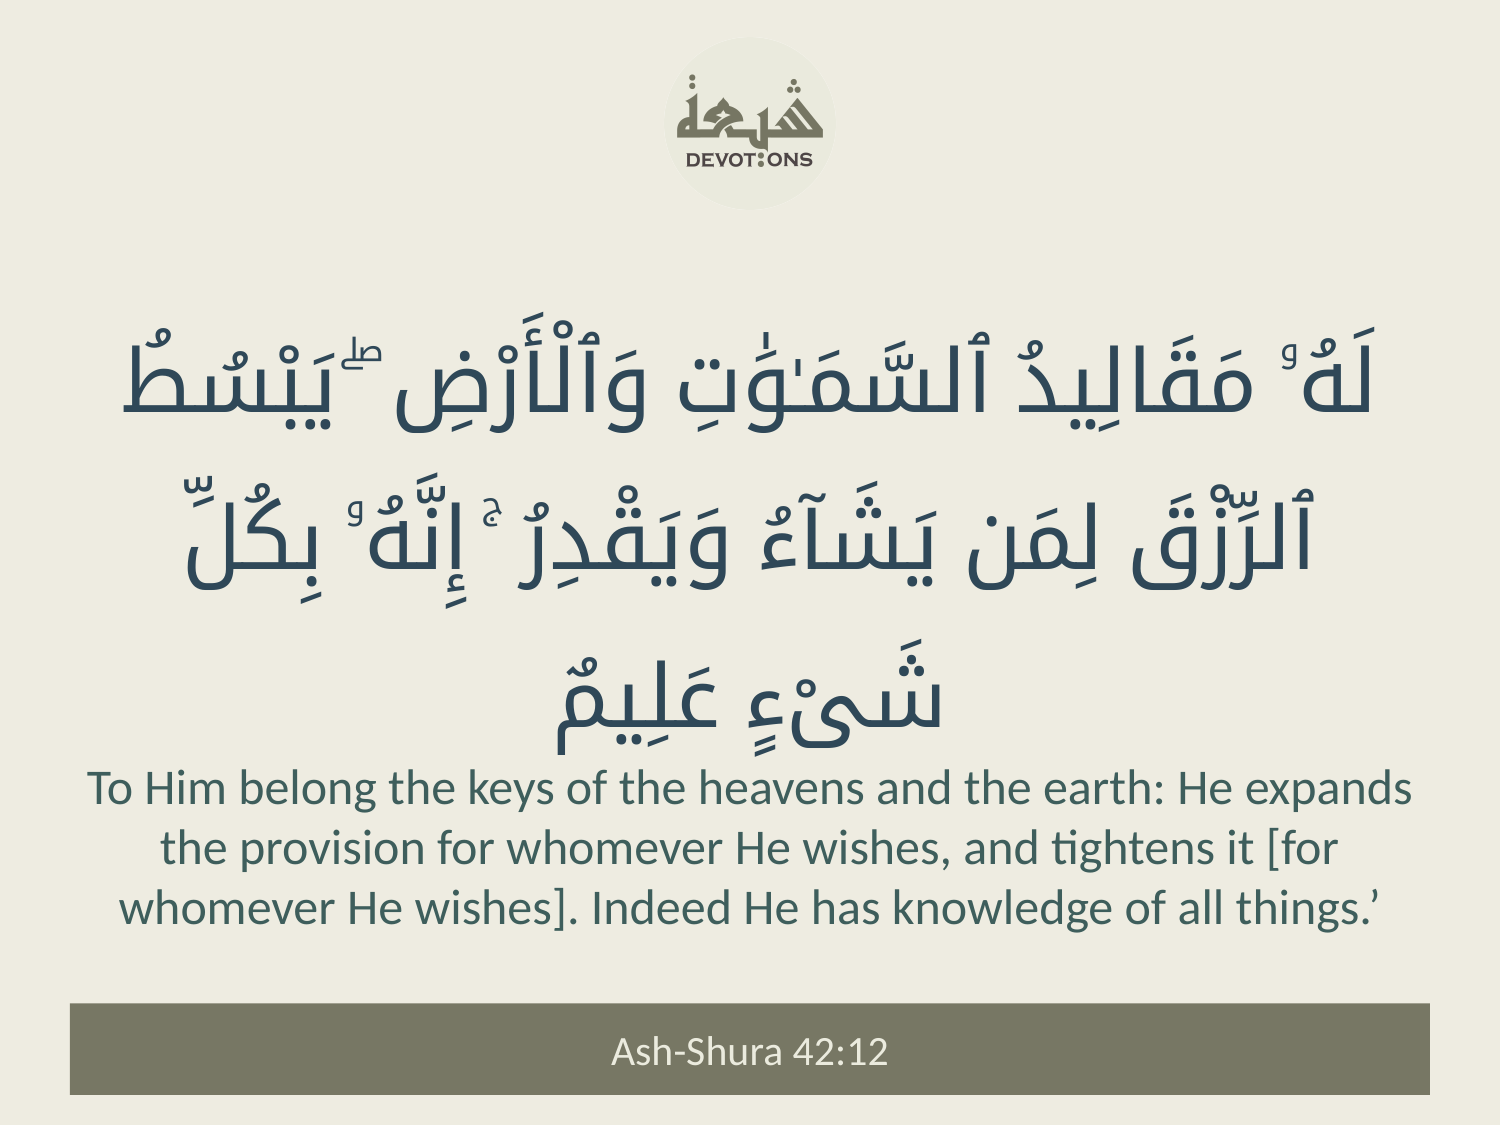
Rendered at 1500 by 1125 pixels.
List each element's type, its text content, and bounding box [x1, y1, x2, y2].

list لَهُۥ مَقَالِيدُ ٱلسَّمَـٰوَٰتِ وَٱلْأَرْضِ ۖ يَبْسُطُ ٱلرِّزْقَ لِمَن يَشَآءُ وَيَقْدِرُ ۚ إِنَّهُۥ بِكُلِّ شَىْءٍ عَلِيمٌ To Him belong the keys of the heavens and the earth: He expands the provision for whomever He wishes, and tightens it [for whomever He wishes]. Indeed He has knowledge of all things.’ [69, 203, 1430, 1003]
list Ash-Shura 42:12 [69, 1003, 1430, 1095]
picture [656, 29, 844, 203]
